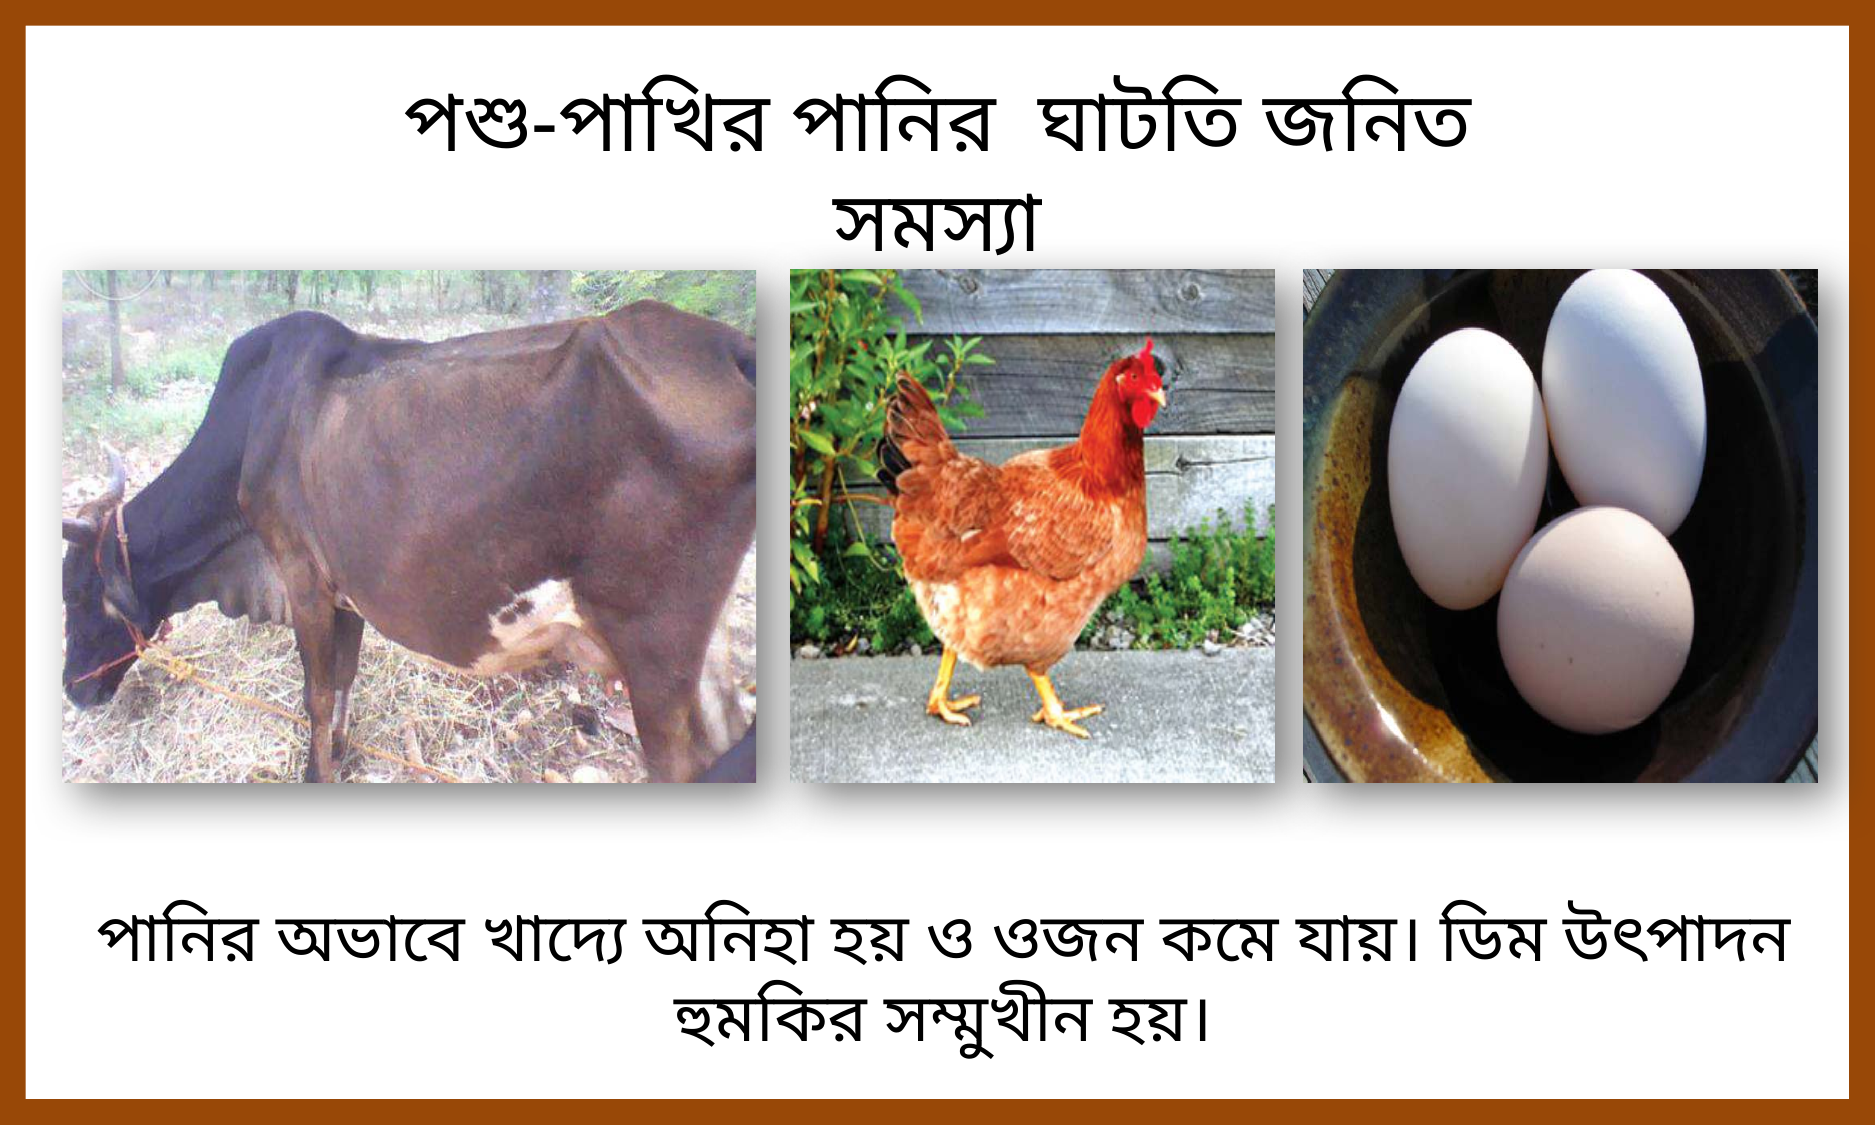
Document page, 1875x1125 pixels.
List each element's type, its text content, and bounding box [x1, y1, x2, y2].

text_box পশু-পাখির পানির ঘাটতি জনিত সমস্যা [371, 61, 1504, 276]
text_box পানির অভাবে খাদ্যে অনিহা হয় ও ওজন কমে যায়। ডিম উৎপাদন হুমকির সম্মুখীন হয়। [49, 887, 1838, 1108]
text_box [790, 269, 1818, 783]
picture [62, 269, 757, 783]
